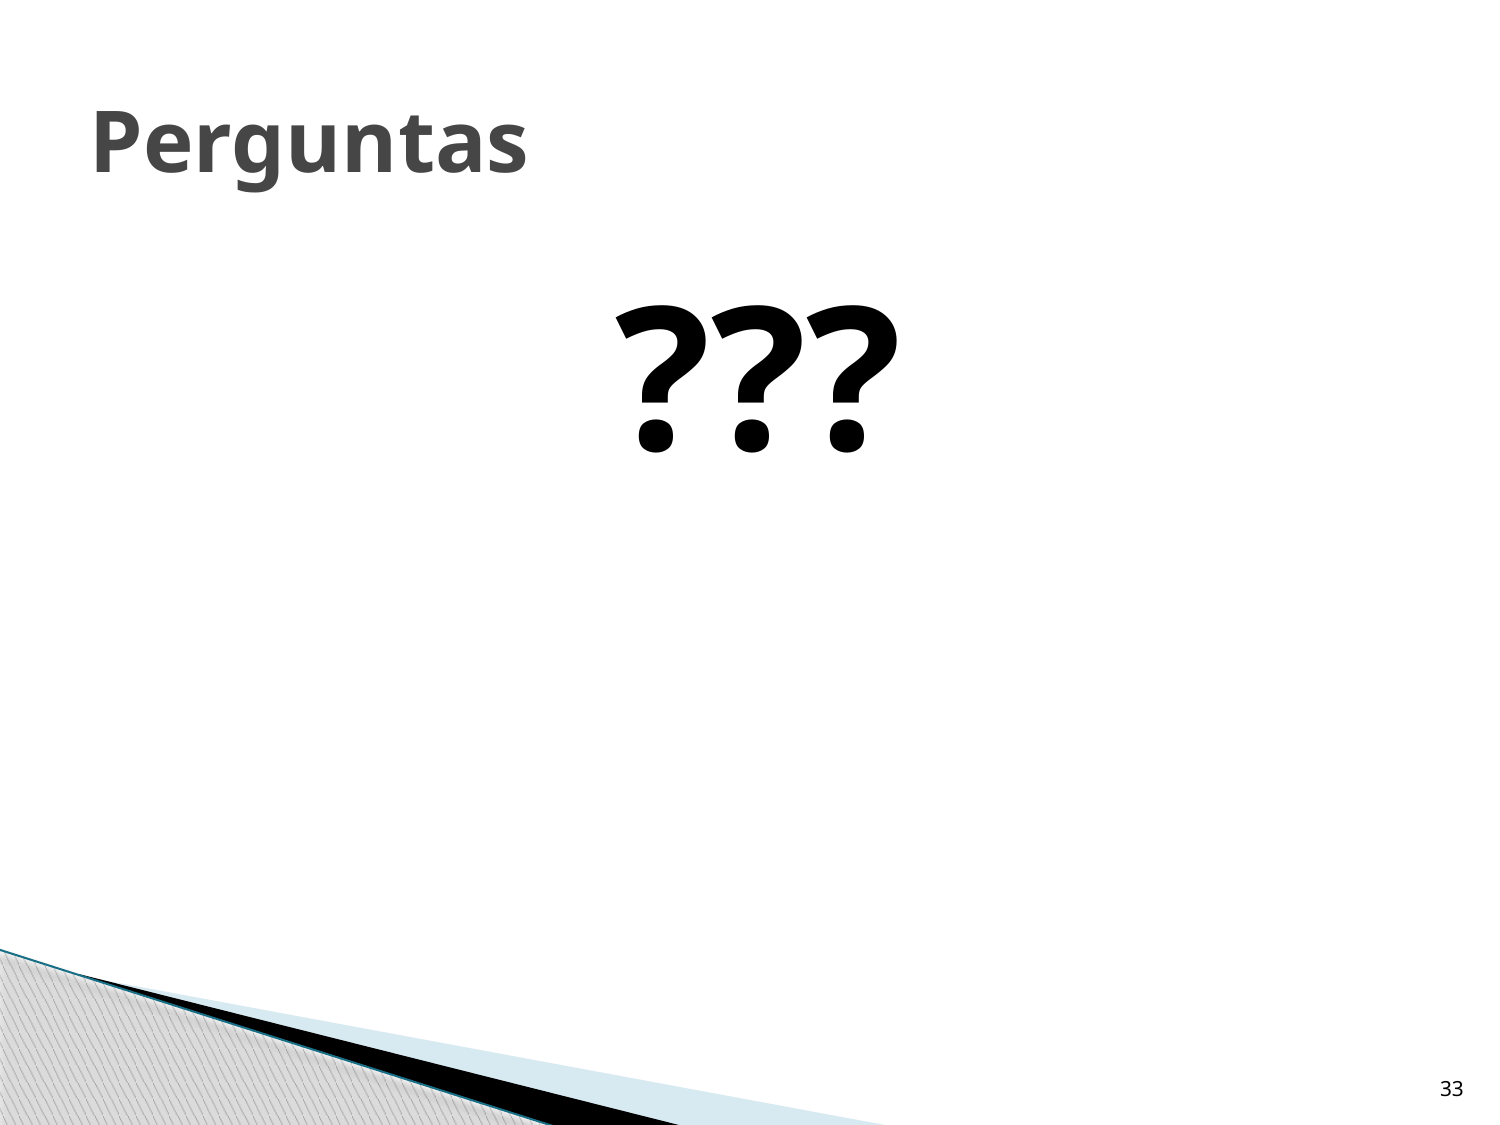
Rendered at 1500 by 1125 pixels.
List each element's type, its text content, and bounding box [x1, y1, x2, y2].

slide_number 33 [1418, 1051, 1479, 1112]
list ??? [75, 243, 1425, 986]
title Perguntas [75, 45, 1425, 233]
